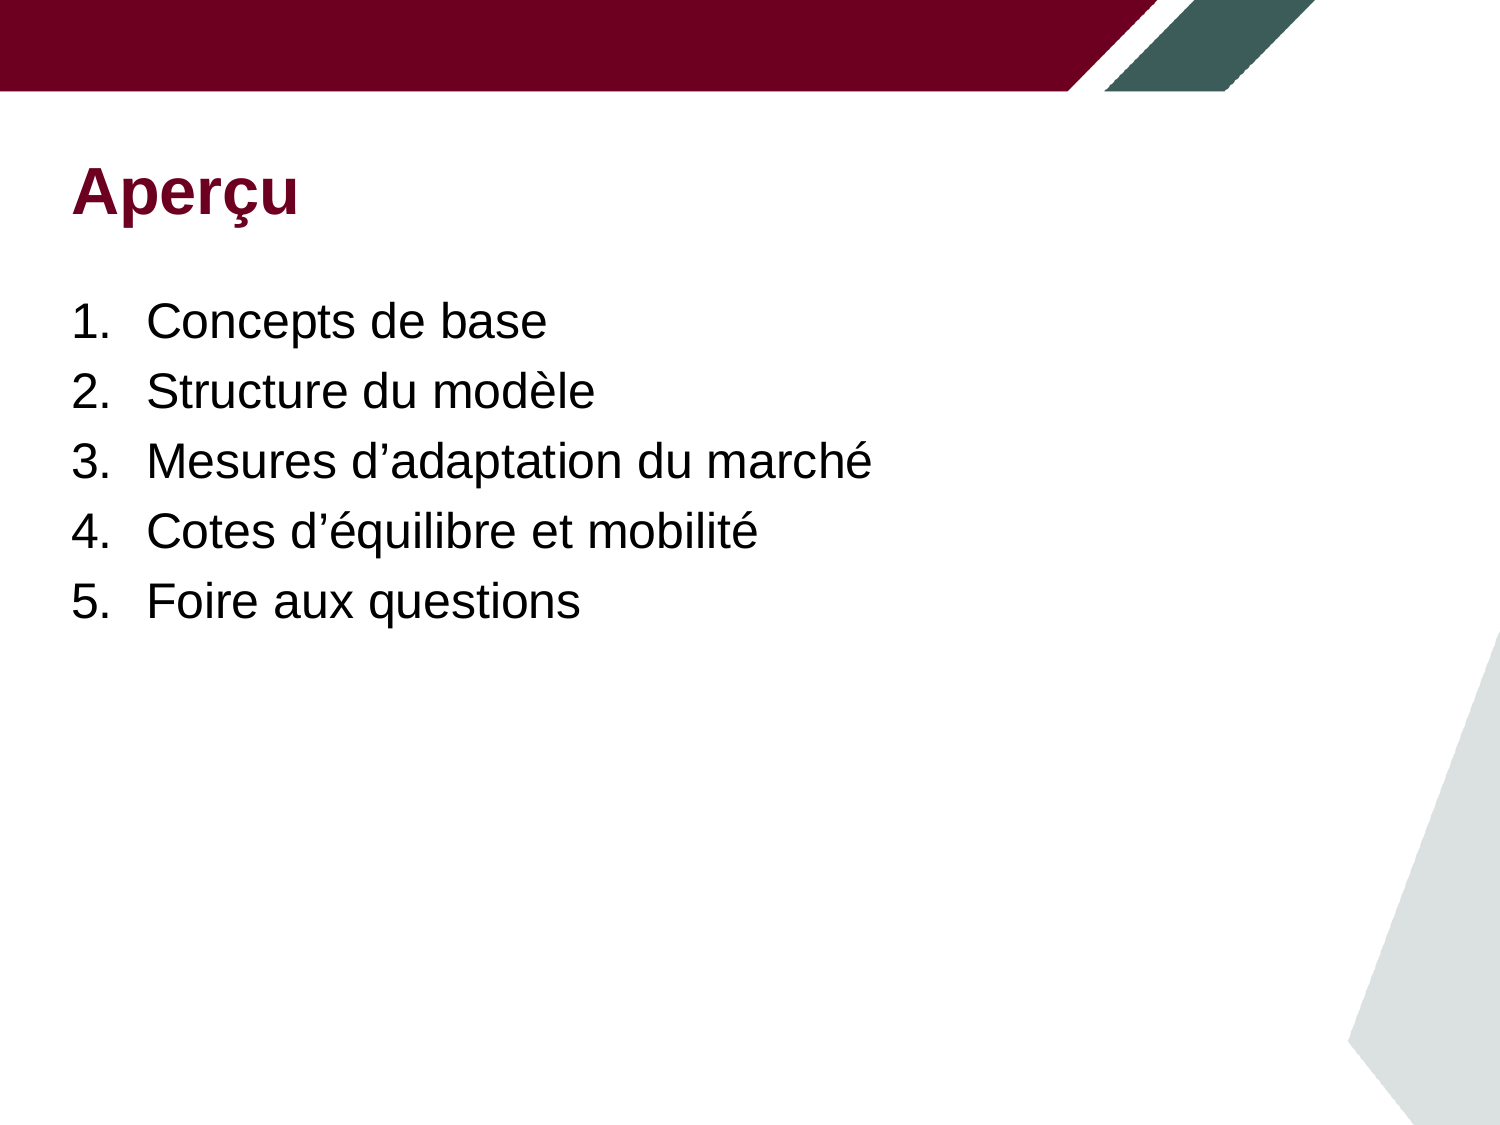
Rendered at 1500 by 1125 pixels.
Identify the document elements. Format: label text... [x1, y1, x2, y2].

list Concepts de base Structure du modèle Mesures d’adaptation du marché Cotes d’équilibre et mobilité Foire aux questions [56, 281, 1407, 1024]
picture [0, 0, 1500, 1125]
title Aperçu [56, 93, 1407, 281]
